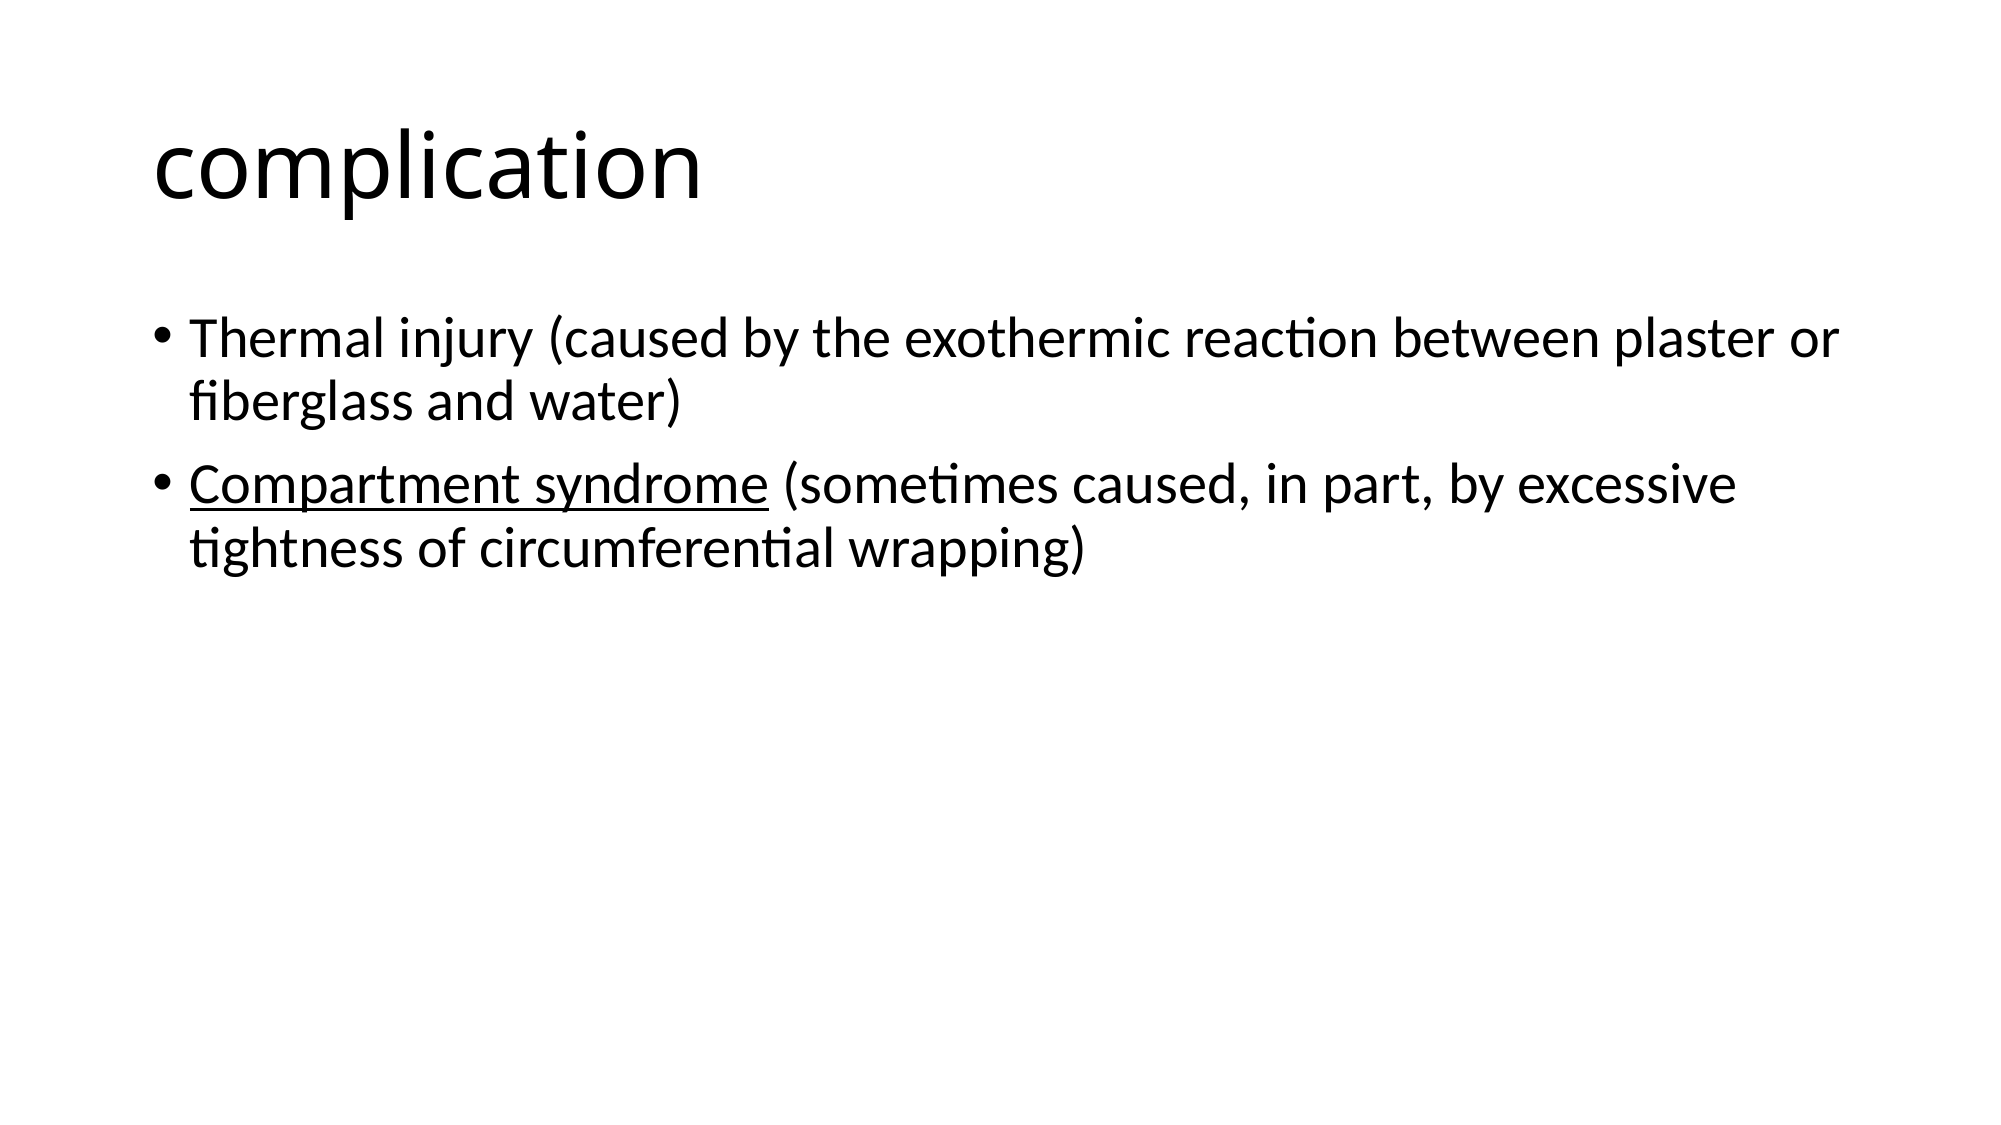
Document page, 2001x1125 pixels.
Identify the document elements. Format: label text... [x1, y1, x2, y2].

title complication [137, 59, 1863, 278]
list Thermal injury (caused by the exothermic reaction between plaster or fiberglass and water) Compartment syndrome (sometimes caused, in part, by excessive tightness of circumferential wrapping) [137, 299, 1863, 1014]
